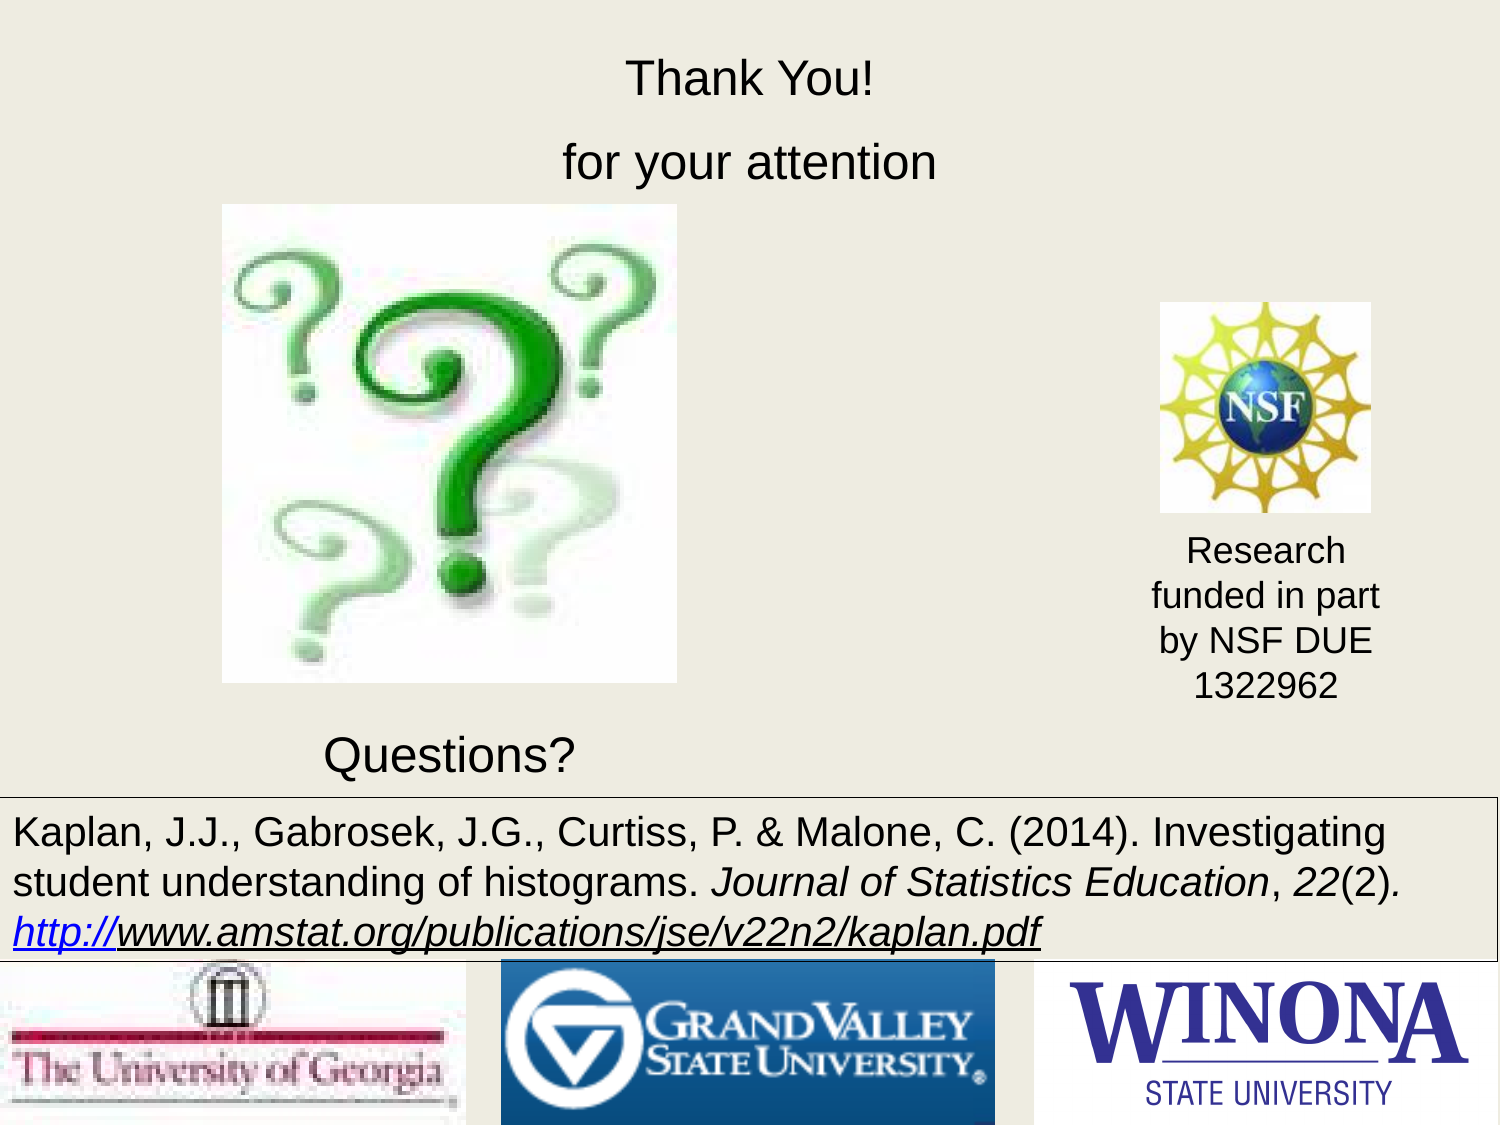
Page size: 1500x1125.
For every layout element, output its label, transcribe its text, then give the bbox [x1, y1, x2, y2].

picture [0, 959, 467, 1125]
picture [1160, 302, 1371, 513]
picture [501, 959, 995, 1125]
text_box Research funded in part by NSF DUE 1322962 [1130, 518, 1401, 714]
text_box Kaplan, J.J., Gabrosek, J.G., Curtiss, P. & Malone, C. (2014). Investigating student understanding of histograms. Journal of Statistics Education, 22(2). http://www.amstat.org/publications/jse/v22n2/kaplan.pdf [0, 797, 1498, 962]
picture [222, 203, 677, 683]
picture [1033, 959, 1499, 1125]
text_box Thank You! for your attention [0, 37, 1500, 198]
text_box Questions? [308, 715, 591, 791]
